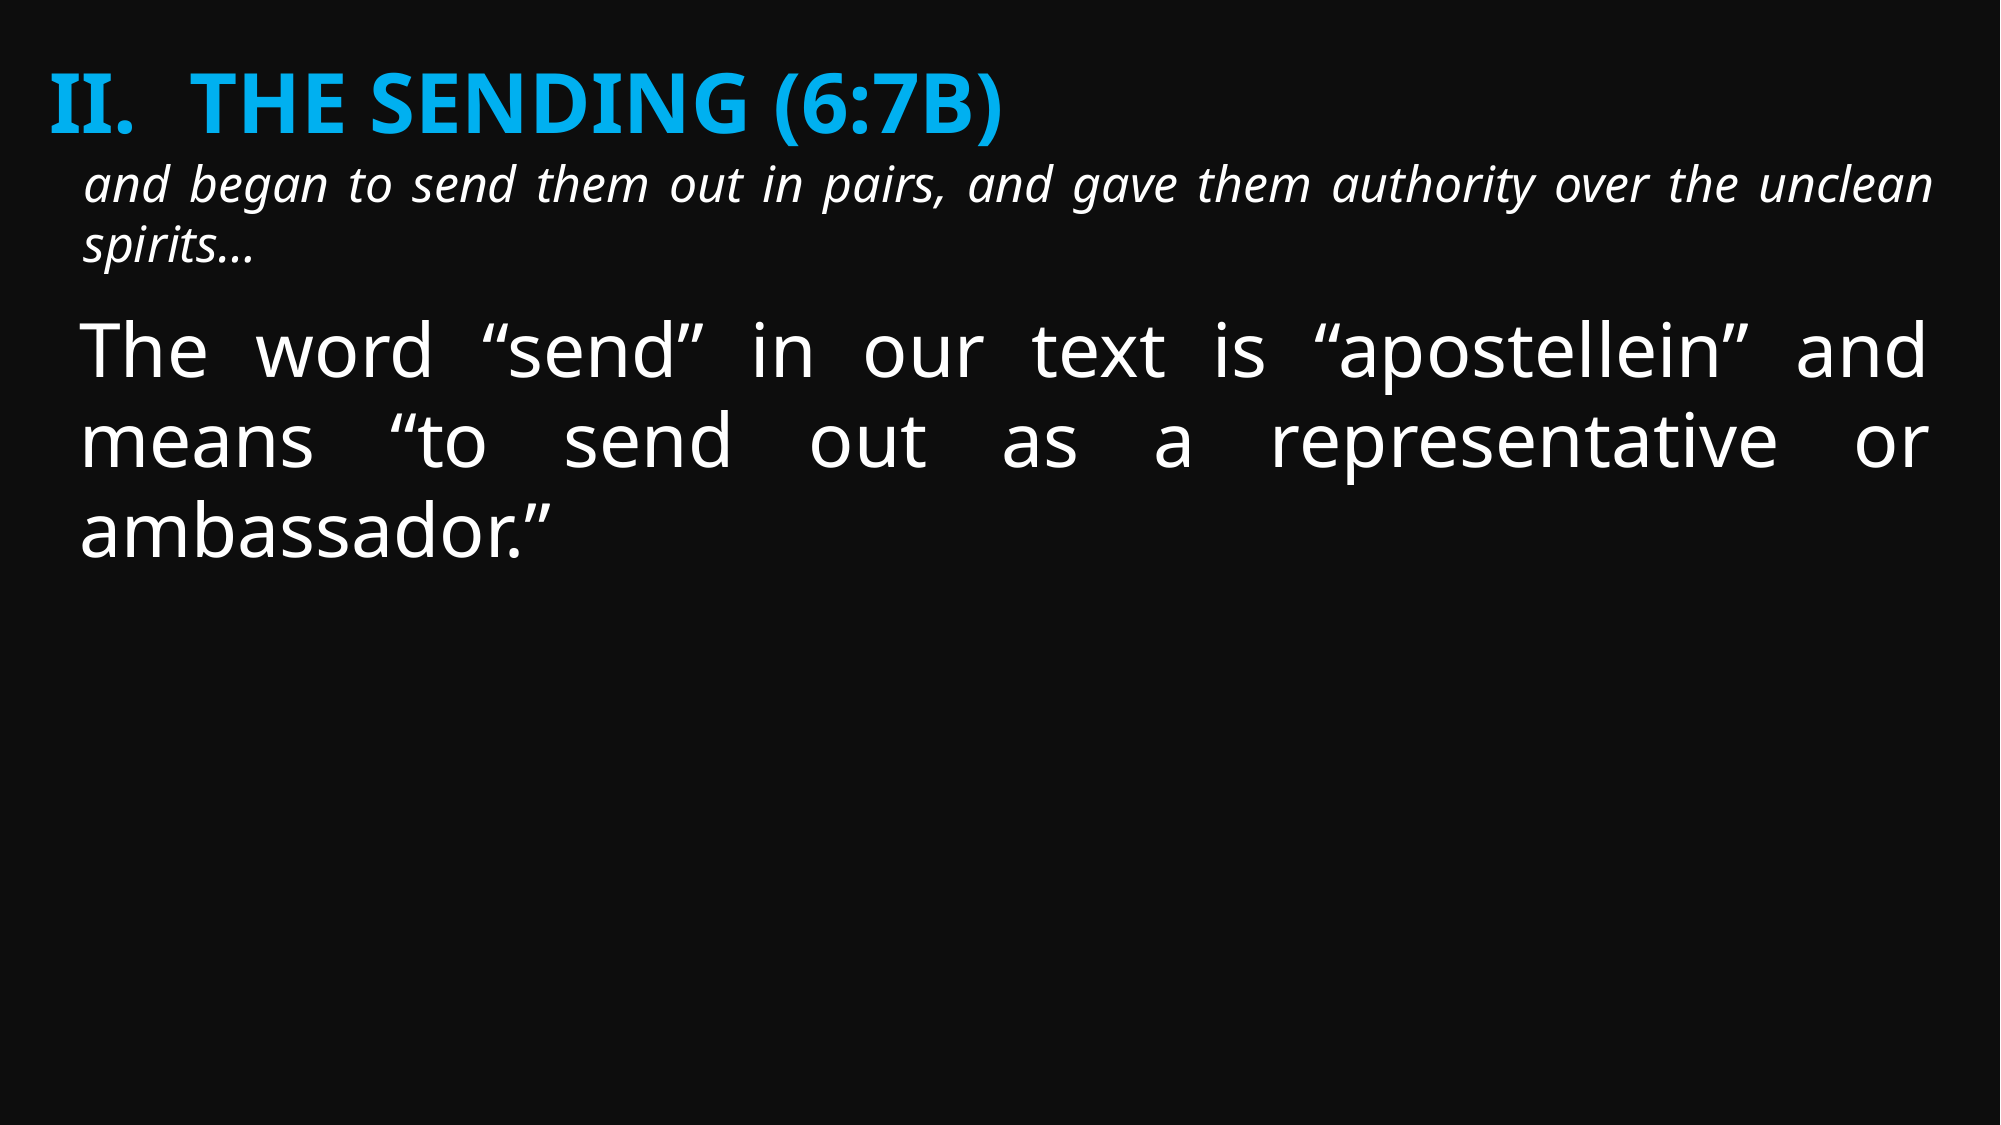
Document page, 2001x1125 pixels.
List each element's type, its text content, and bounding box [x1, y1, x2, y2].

subtitle The Sending (6:7b) [34, 42, 1951, 184]
text_box and began to send them out in pairs, and gave them authority over the unclean spirits… [68, 145, 1951, 280]
text_box The word “send” in our text is “apostellein” and means “to send out as a representative or ambassador.” [64, 295, 1947, 581]
